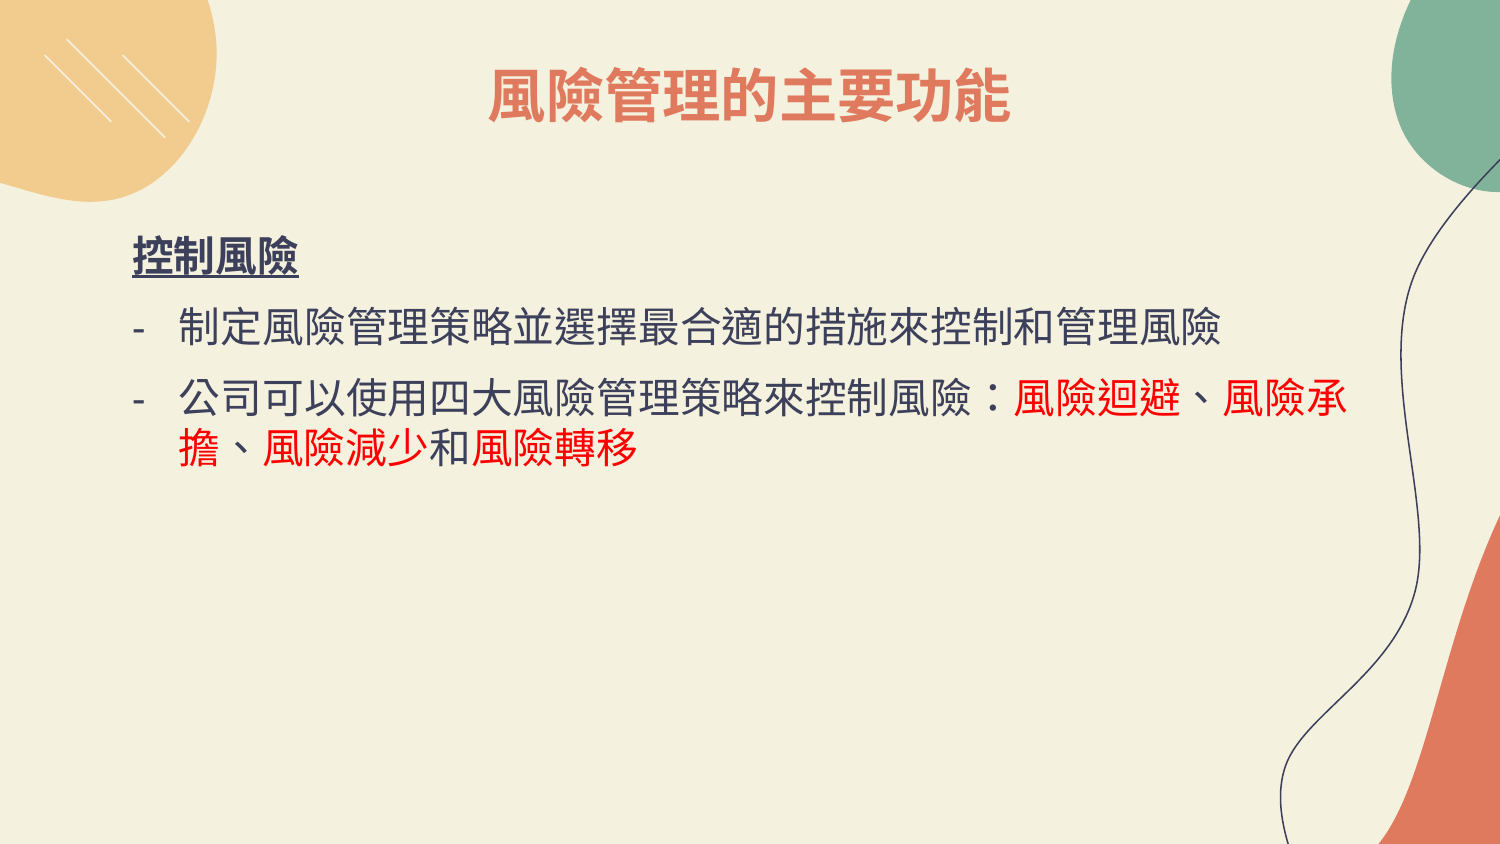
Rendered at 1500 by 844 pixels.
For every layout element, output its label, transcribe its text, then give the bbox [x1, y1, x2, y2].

subtitle 控制風險 制定風險管理策略並選擇最合適的措施來控制和管理風險 公司可以使用四大風險管理策略來控制風險：風險迴避、風險承擔、風險減少和風險轉移 [116, 215, 1383, 813]
title 風險管理的主要功能 [116, 43, 1383, 138]
